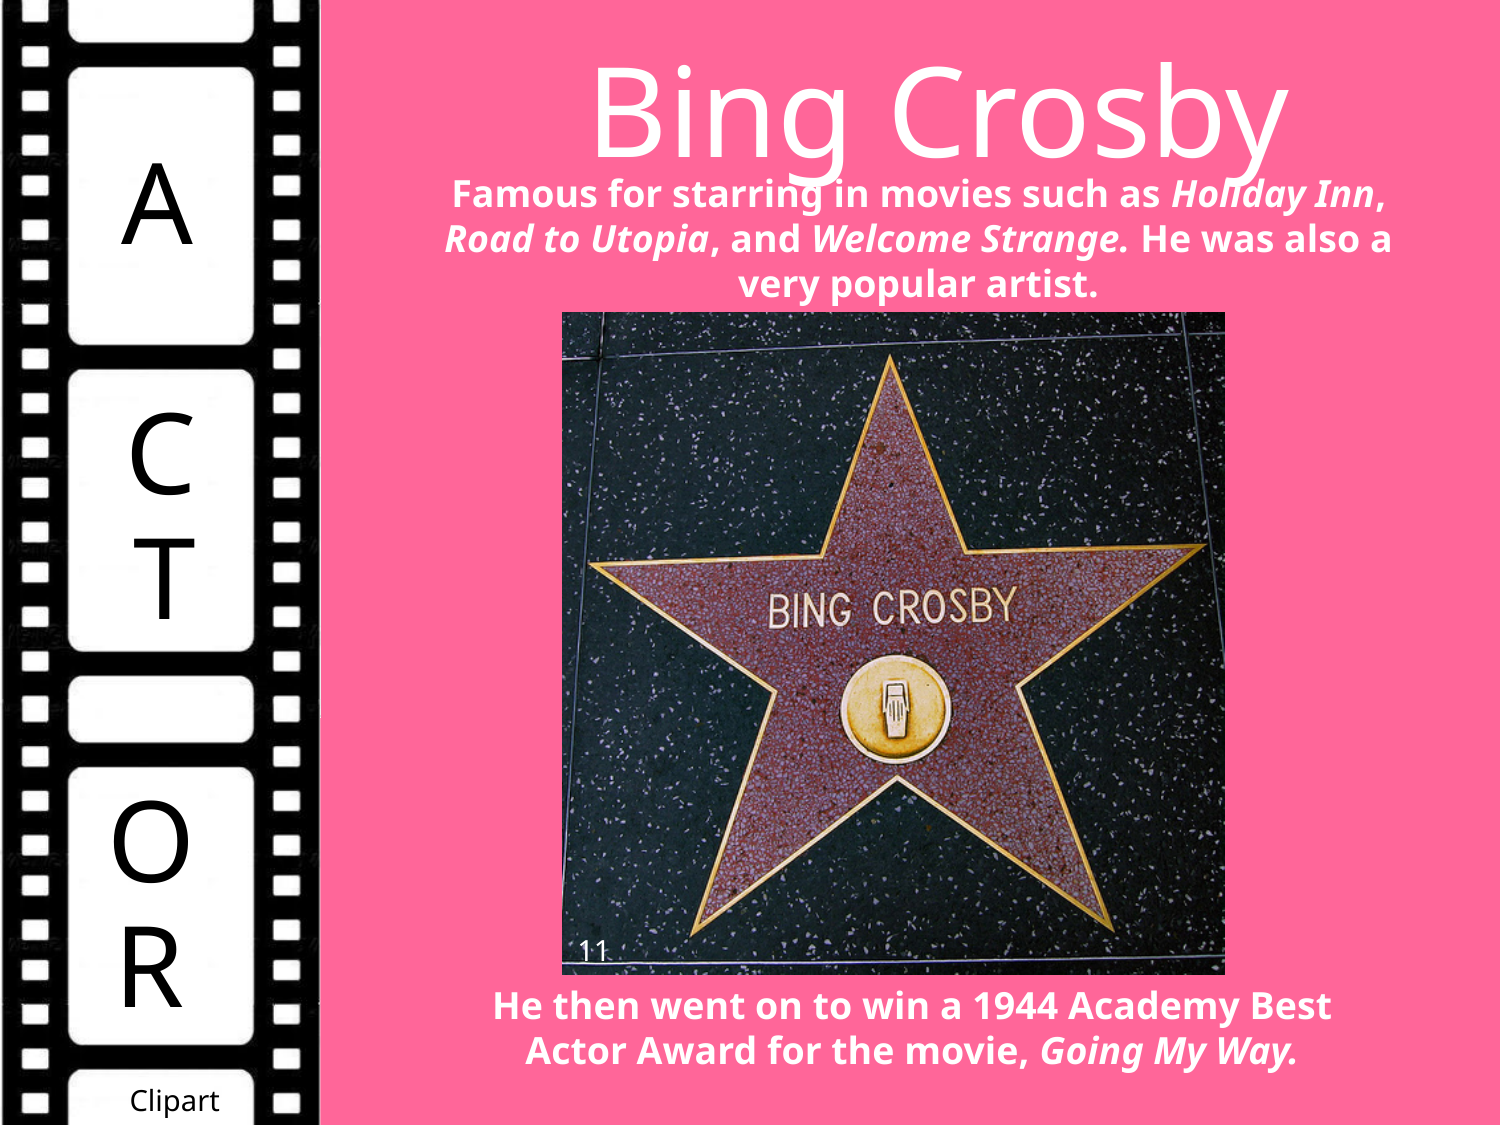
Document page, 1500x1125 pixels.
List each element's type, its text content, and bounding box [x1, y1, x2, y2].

text_box Famous for starring in movies such as Holiday Inn, Road to Utopia, and Welcome Strange. He was also a very popular artist. [412, 162, 1425, 313]
text_box He then went on to win a 1944 Academy Best Actor Award for the movie, Going My Way. [450, 974, 1375, 1080]
picture [562, 312, 1226, 976]
text_box Bing Crosby [572, 24, 1305, 162]
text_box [0, 0, 321, 1125]
